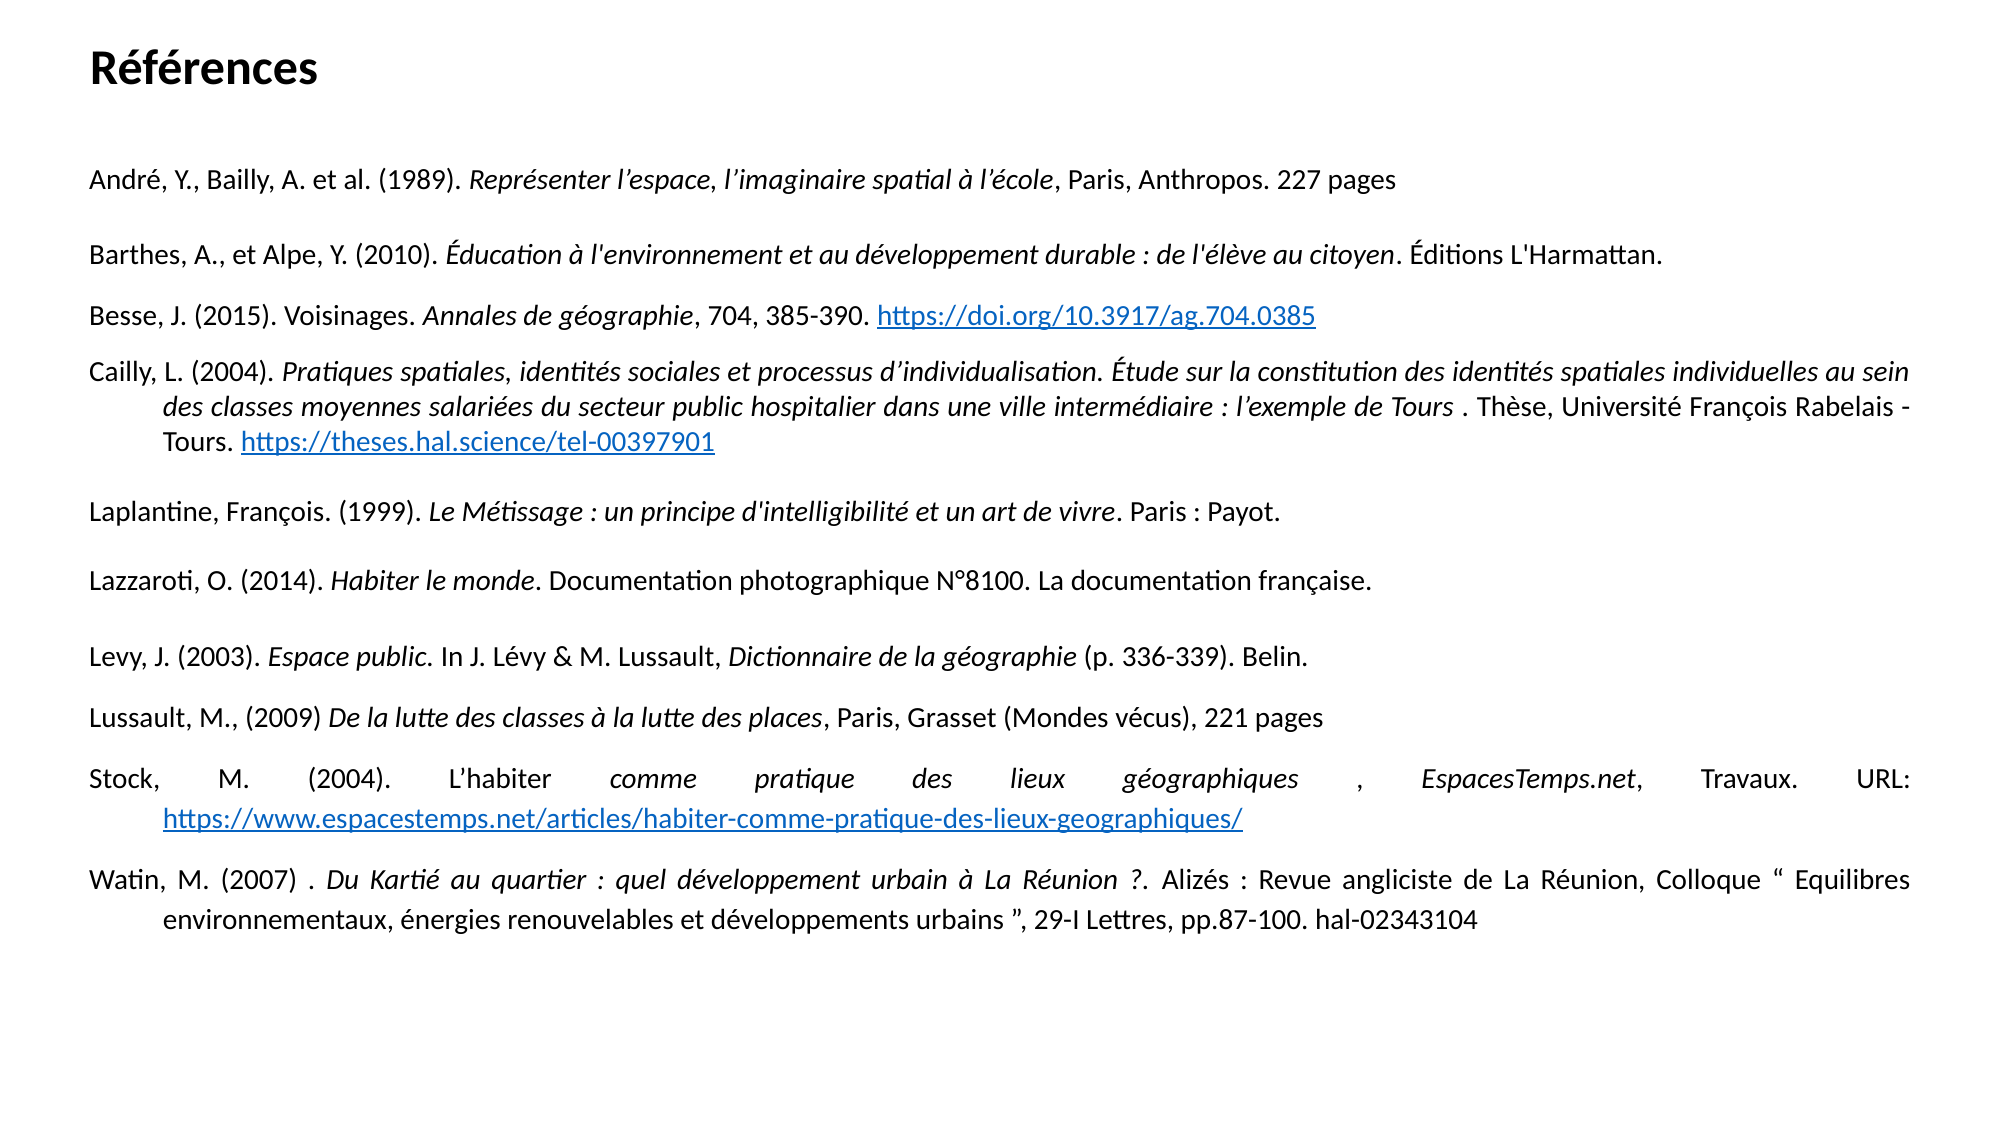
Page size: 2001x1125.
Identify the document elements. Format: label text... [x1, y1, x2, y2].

text_box Références [75, 27, 456, 103]
text_box André, Y., Bailly, A. et al. (1989). Représenter l’espace, l’imaginaire spatial à l’école, Paris, Anthropos. 227 pages Barthes, A., et Alpe, Y. (2010). Éducation à l'environnement et au développement durable : de l'élève au citoyen. Éditions L'Harmattan. Besse, J. (2015). Voisinages. Annales de géographie, 704, 385-390. https://doi.org/10.3917/ag.704.0385 Cailly, L. (2004). Pratiques spatiales, identités sociales et processus d’individualisation. Étude sur la constitution des identités spatiales individuelles au sein des classes moyennes salariées du secteur public hospitalier dans une ville intermédiaire : l’exemple de Tours . Thèse, Université François Rabelais - Tours. https://theses.hal.science/tel-00397901 Laplantine, François. (1999). Le Métissage : un principe d'intelligibilité et un art de vivre. Paris : Payot. Lazzaroti, O. (2014). Habiter le monde. Documentation photographique N°8100. La documentation française. Levy, J. (2003). Espace public. In J. Lévy & M. Lussault, Dictionnaire de la géographie (p. 336-339). Belin. Lussault, M., (2009) De la lutte des classes à la lutte des places, Paris, Grasset (Mondes vécus), 221 pages Stock, M. (2004). L’habiter comme pratique des lieux géographiques , EspacesTemps.net, Travaux. URL: https://www.espacestemps.net/articles/habiter-comme-pratique-des-lieux-geographiques/ Watin, M. (2007) . Du Kartié au quartier : quel développement urbain à La Réunion ?. Alizés : Revue angliciste de La Réunion, Colloque “ Equilibres environnementaux, énergies renouvelables et développements urbains ”, 29-I Lettres, pp.87-100. hal-02343104 [74, 152, 1926, 943]
